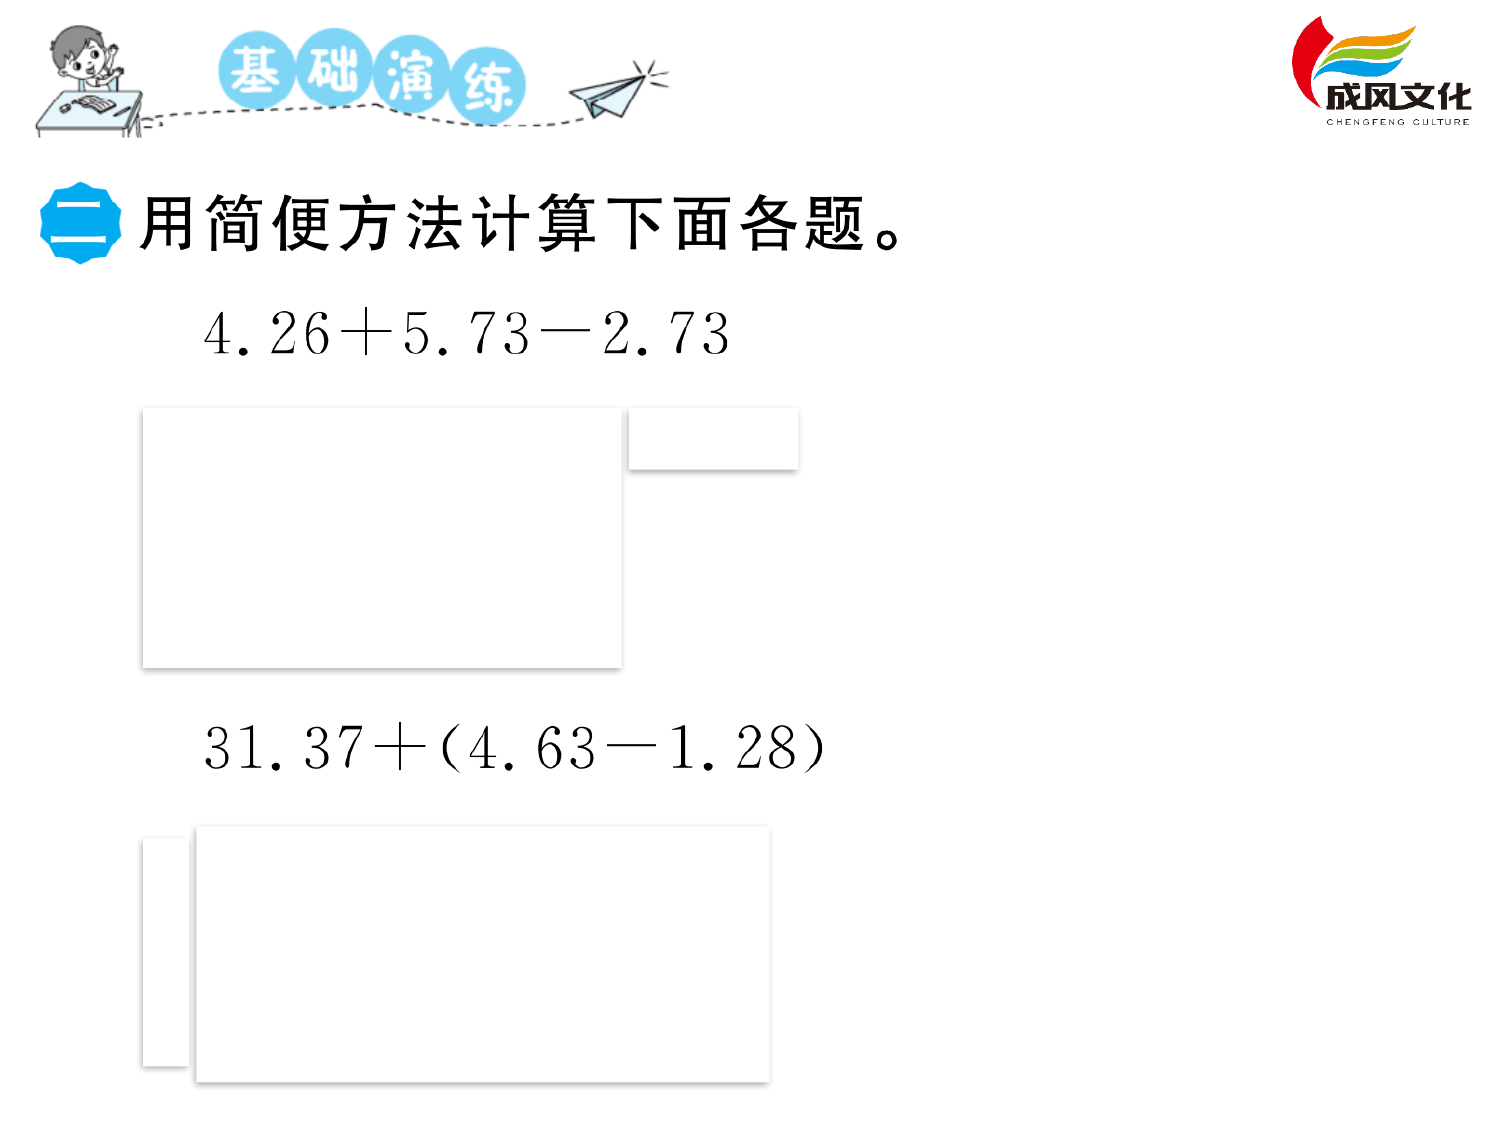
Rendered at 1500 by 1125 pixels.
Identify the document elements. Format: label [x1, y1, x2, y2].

picture [1281, 0, 1489, 136]
picture [29, 10, 1339, 1095]
